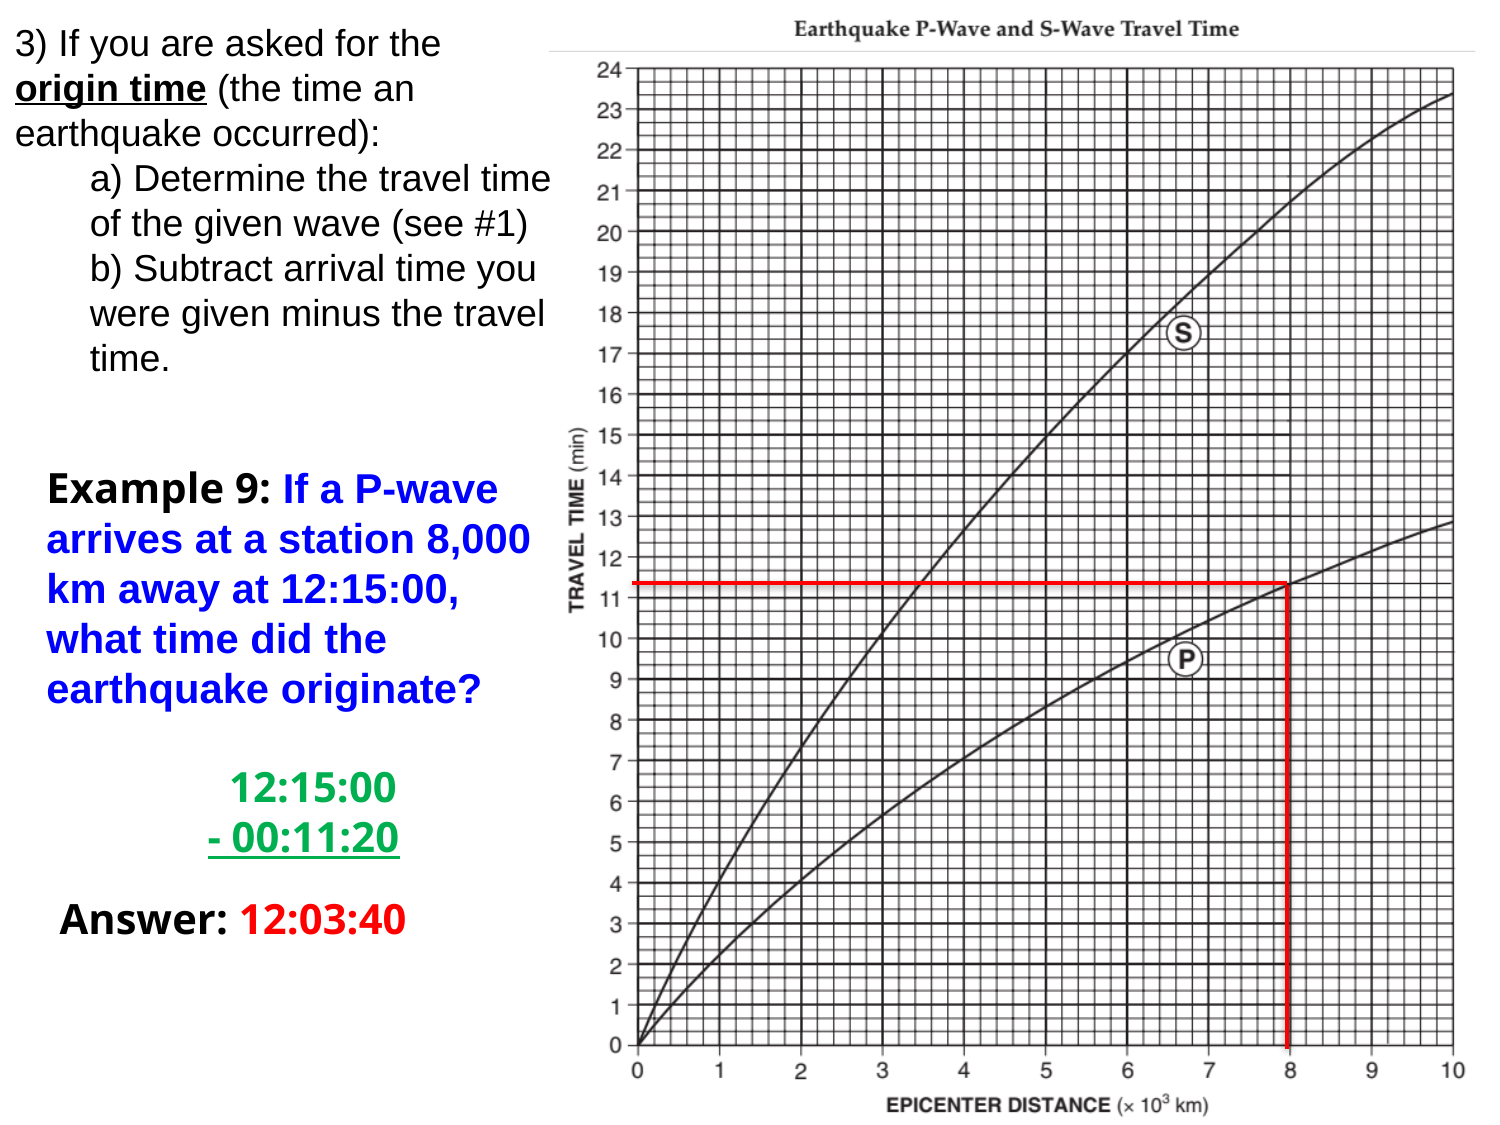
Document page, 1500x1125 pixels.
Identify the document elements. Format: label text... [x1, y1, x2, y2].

text_box 12:15:00 - 00:11:20 [192, 753, 529, 869]
text_box Answer: 12:03:40 [44, 885, 542, 950]
text_box Example 9: If a P-wave arrives at a station 8,000 km away at 12:15:00, what time did the earthquake originate? [31, 454, 543, 720]
text_box 3) If you are asked for the origin time (the time an earthquake occurred): a) Determine the travel time of the given wave (see #1) b) Subtract arrival time you were given minus the travel time. [0, 11, 546, 432]
picture [548, 11, 1476, 1125]
